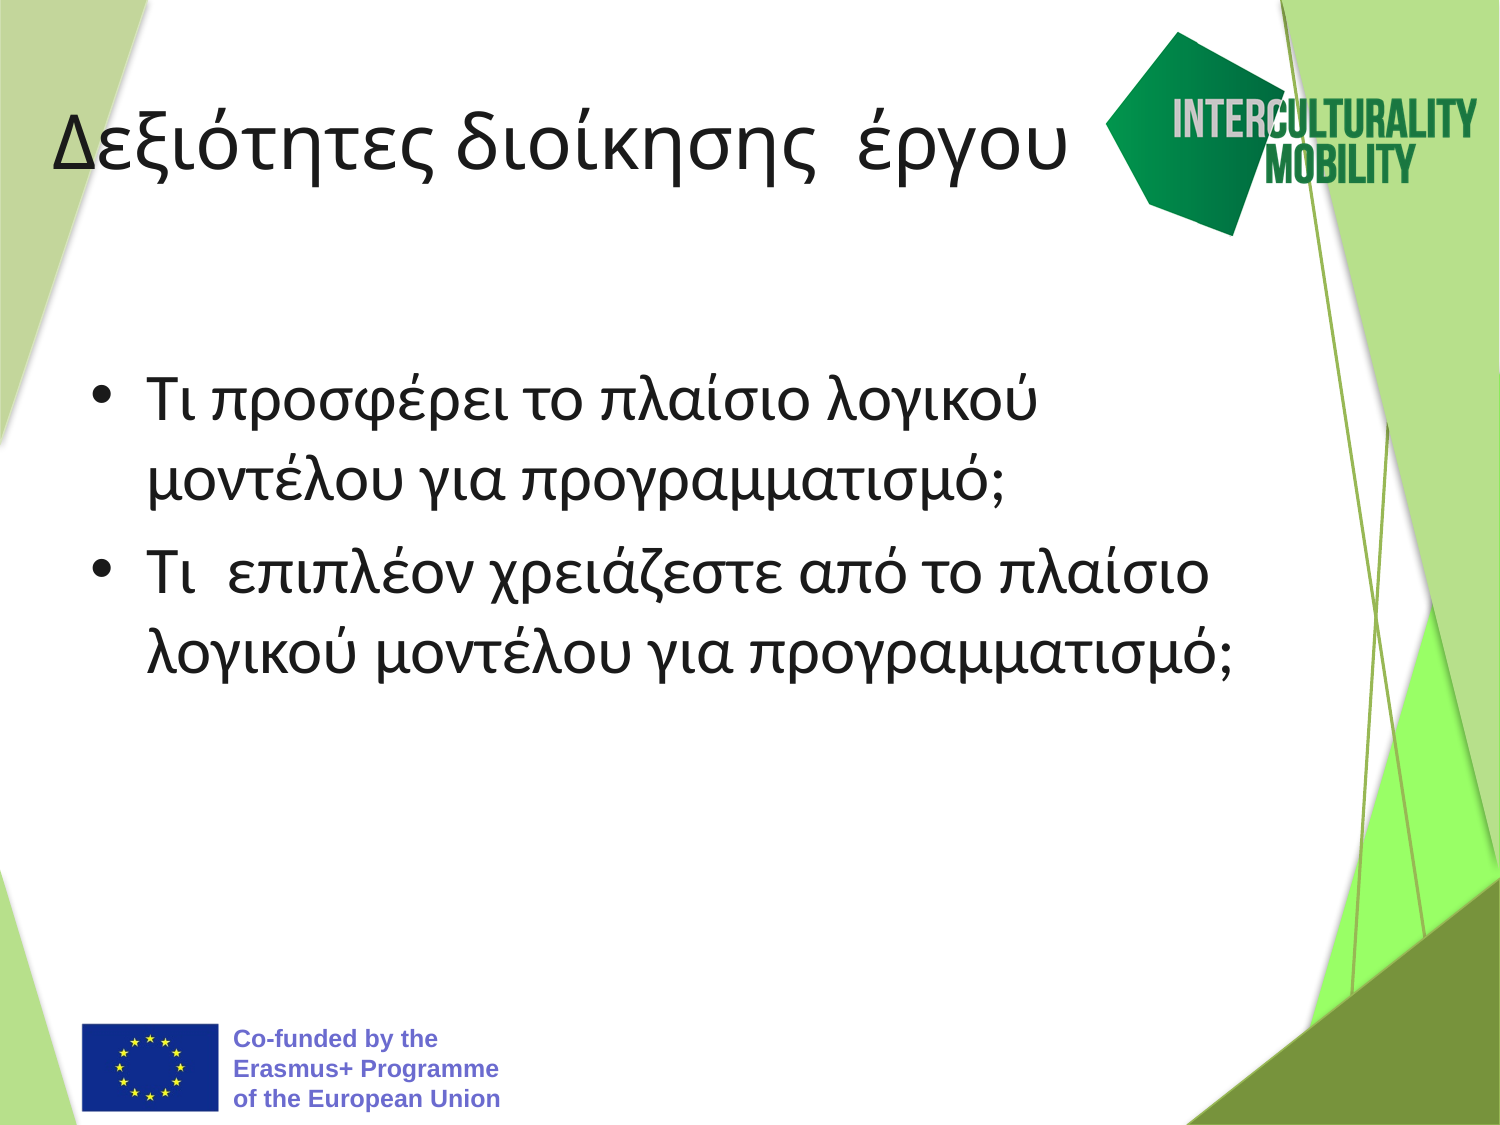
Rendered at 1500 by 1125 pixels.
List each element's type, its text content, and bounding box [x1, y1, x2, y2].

list Τι προσφέρει το πλαίσιο λογικού μοντέλου για προγραμματισμό; Τι επιπλέον χρειάζεστε από το πλαίσιο λογικού μοντέλου για προγραμματισμό; [75, 262, 1329, 1005]
picture [238, 1096, 243, 1105]
picture [238, 1032, 243, 1044]
picture [53, 999, 243, 1125]
title Δεξιότητες διοίκησης έργου [17, 45, 1105, 233]
picture [1104, 30, 1477, 237]
